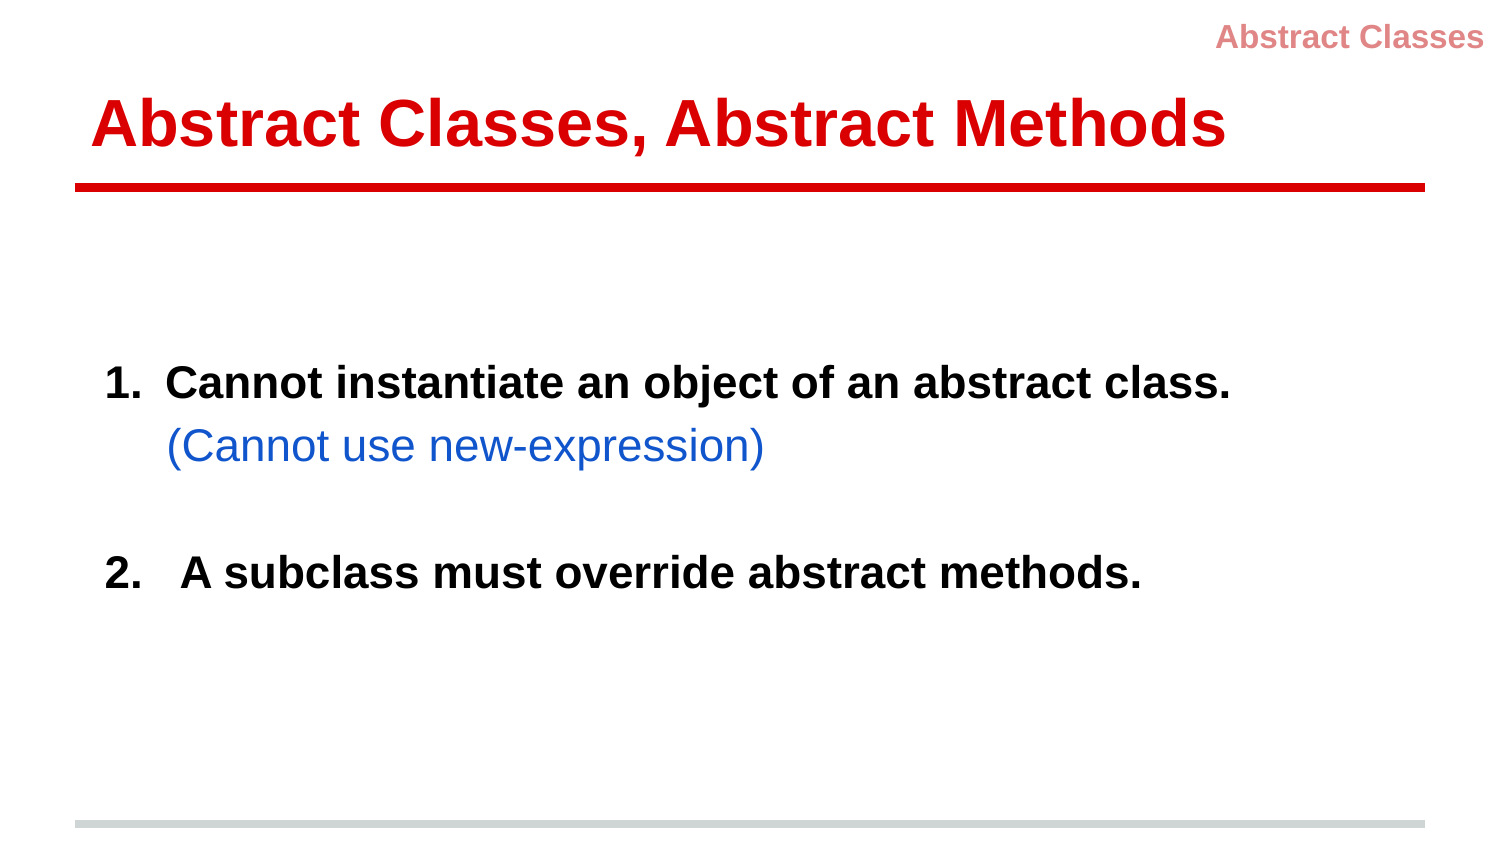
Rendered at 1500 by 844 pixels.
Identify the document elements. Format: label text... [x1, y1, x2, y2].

title Abstract Classes, Abstract Methods [75, 33, 1425, 175]
list Cannot instantiate an object of an abstract class. (Cannot use new-expression) A subclass must override abstract methods. [75, 196, 1479, 808]
text_box Abstract Classes [1149, 0, 1500, 61]
